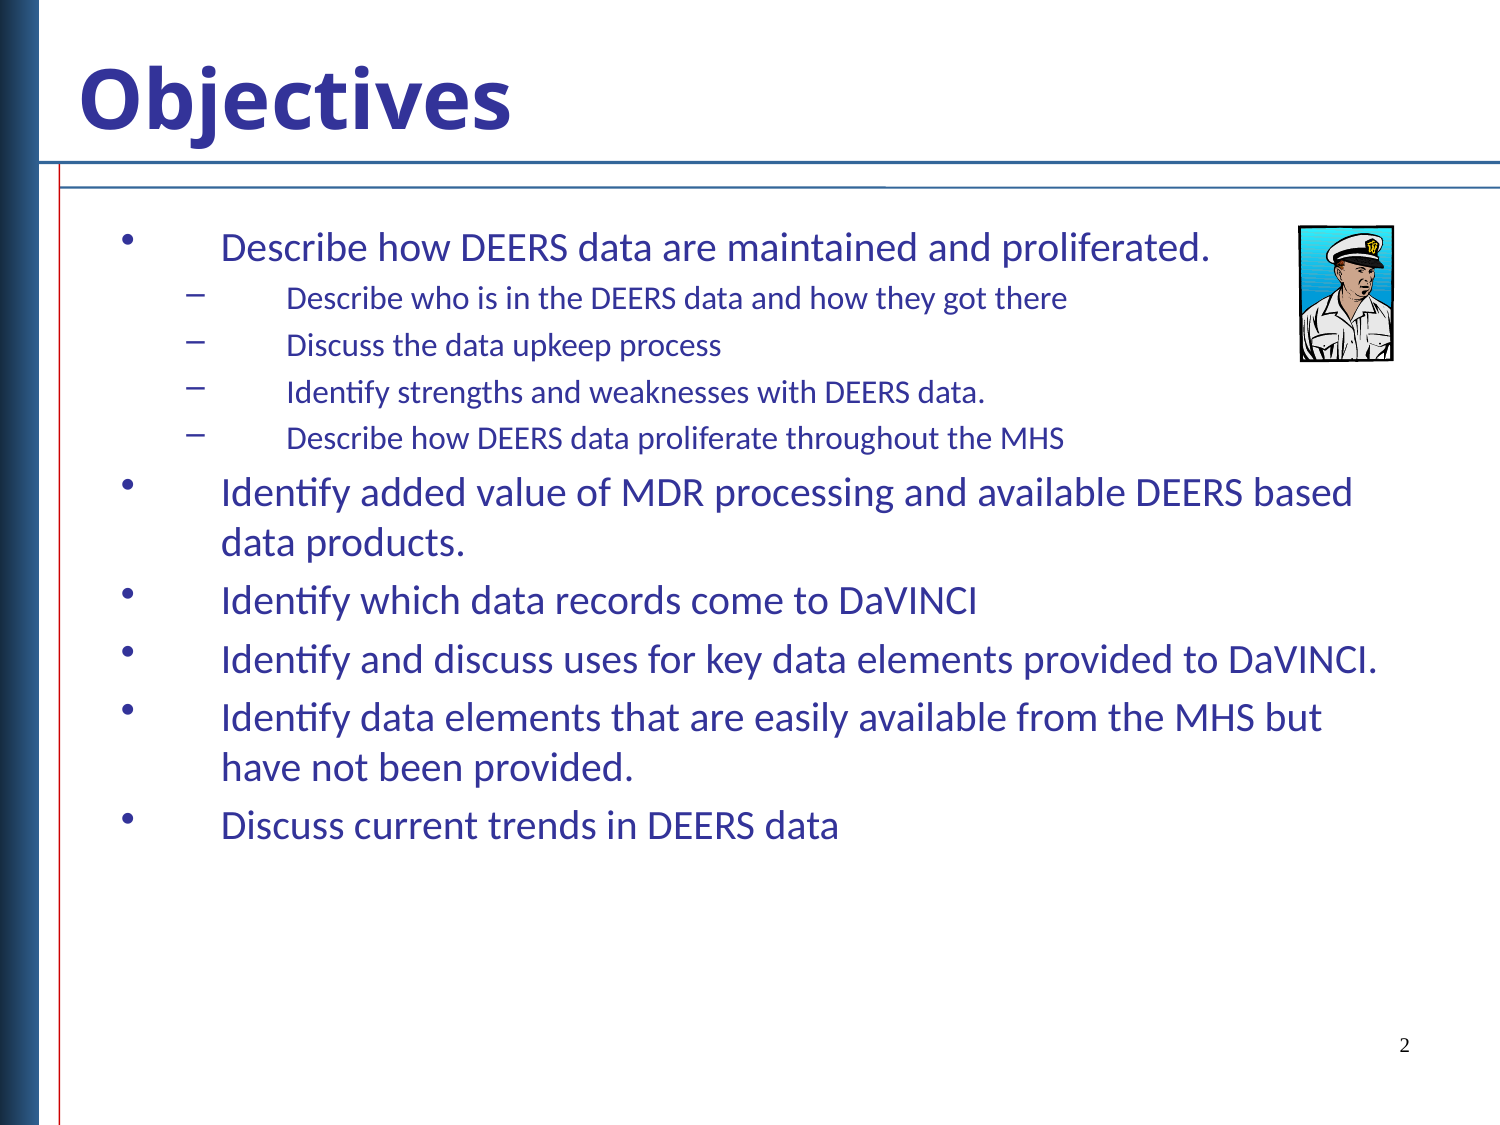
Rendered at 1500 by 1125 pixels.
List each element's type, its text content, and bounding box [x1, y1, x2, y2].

slide_number 2 [1074, 1024, 1425, 1103]
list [1297, 224, 1395, 363]
list Describe how DEERS data are maintained and proliferated. Describe who is in the DEERS data and how they got there Discuss the data upkeep process Identify strengths and weaknesses with DEERS data. Describe how DEERS data proliferate throughout the MHS Identify added value of MDR processing and available DEERS based data products. Identify which data records come to DaVINCI Identify and discuss uses for key data elements provided to DaVINCI. Identify data elements that are easily available from the MHS but have not been provided. Discuss current trends in DEERS data [105, 212, 1395, 738]
title Objectives [62, 2, 1413, 190]
